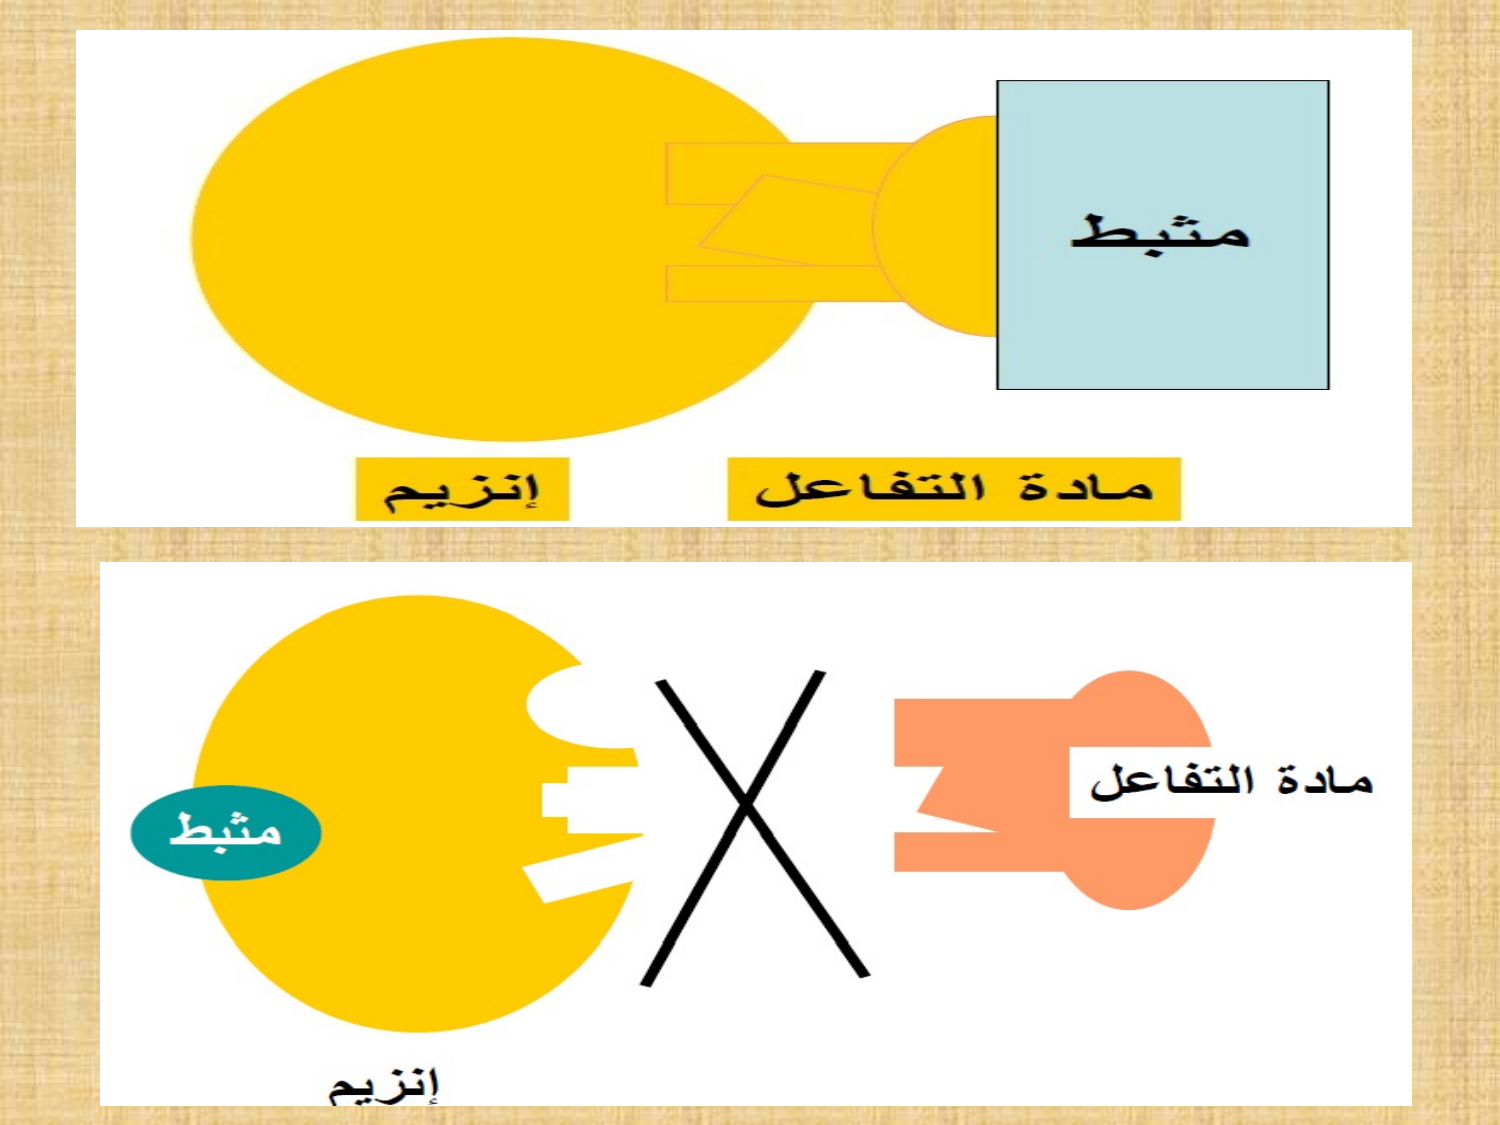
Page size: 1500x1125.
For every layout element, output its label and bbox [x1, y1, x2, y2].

picture [0, 0, 1500, 1125]
list [75, 160, 1425, 1005]
